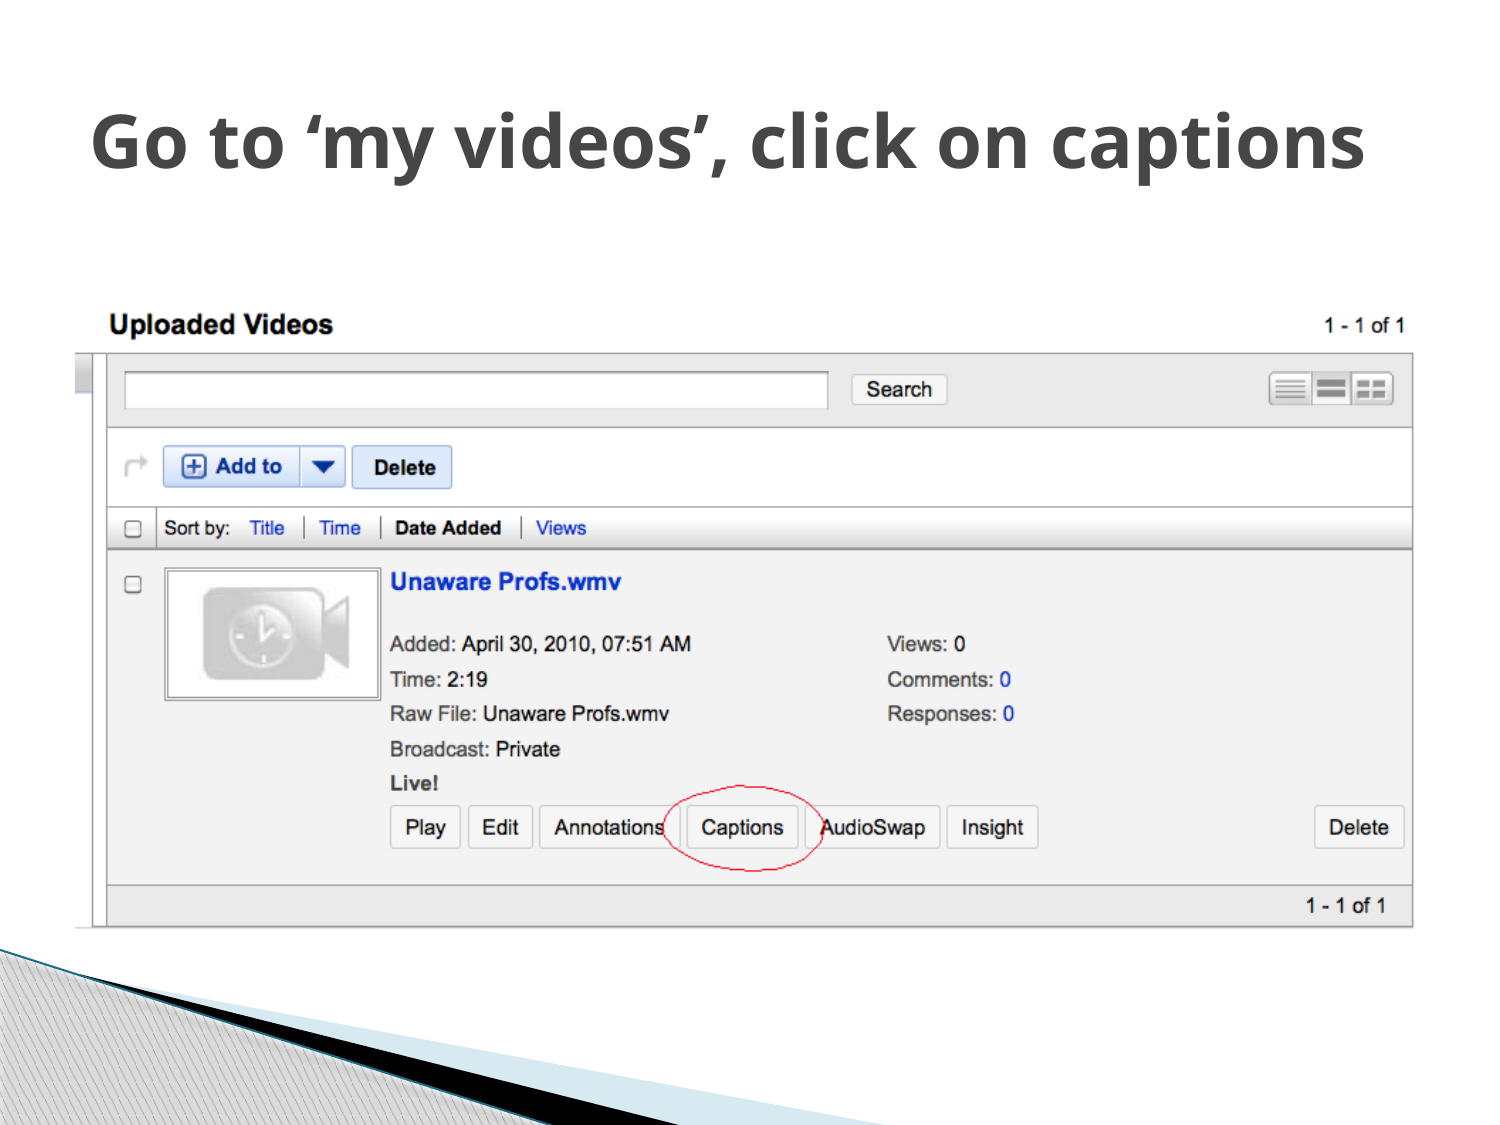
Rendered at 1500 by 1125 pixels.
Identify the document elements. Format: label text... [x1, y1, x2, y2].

title Go to ‘my videos’, click on captions [75, 45, 1425, 233]
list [74, 242, 1426, 986]
